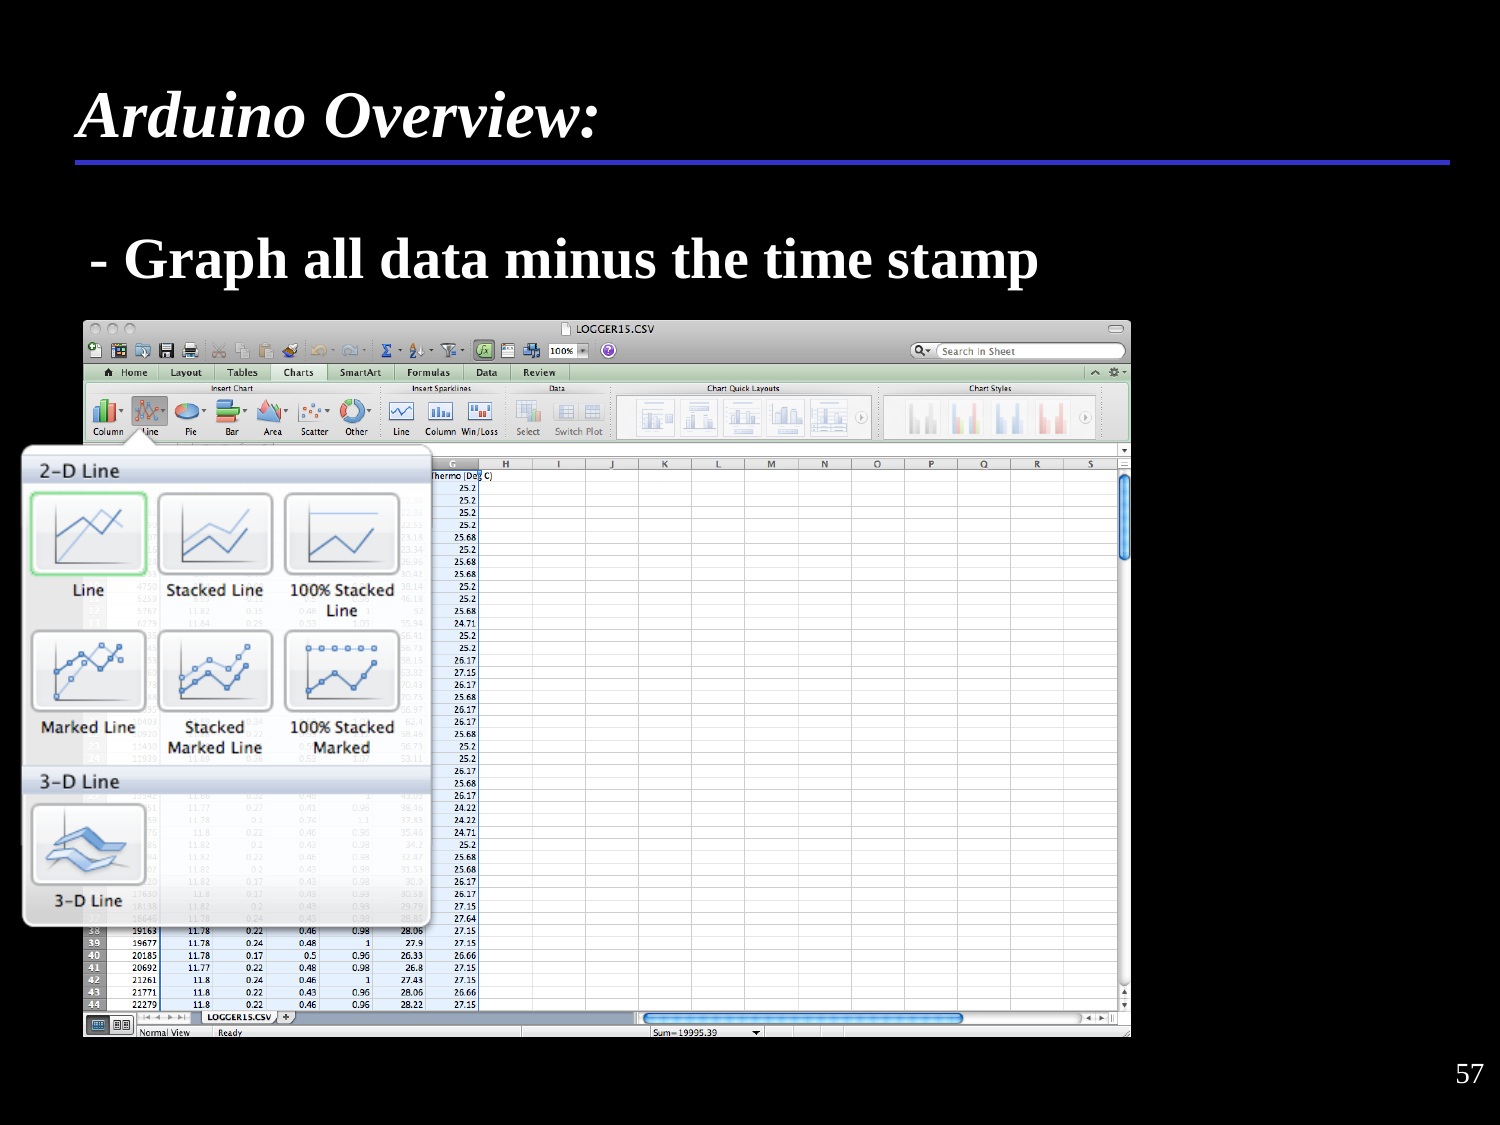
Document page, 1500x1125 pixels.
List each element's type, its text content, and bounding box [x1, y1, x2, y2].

slide_number 57 [1149, 1046, 1500, 1125]
text_box - Graph all data minus the time stamp [74, 212, 1425, 298]
text_box Arduino Overview: [62, 62, 1175, 158]
picture [0, 299, 1163, 1037]
